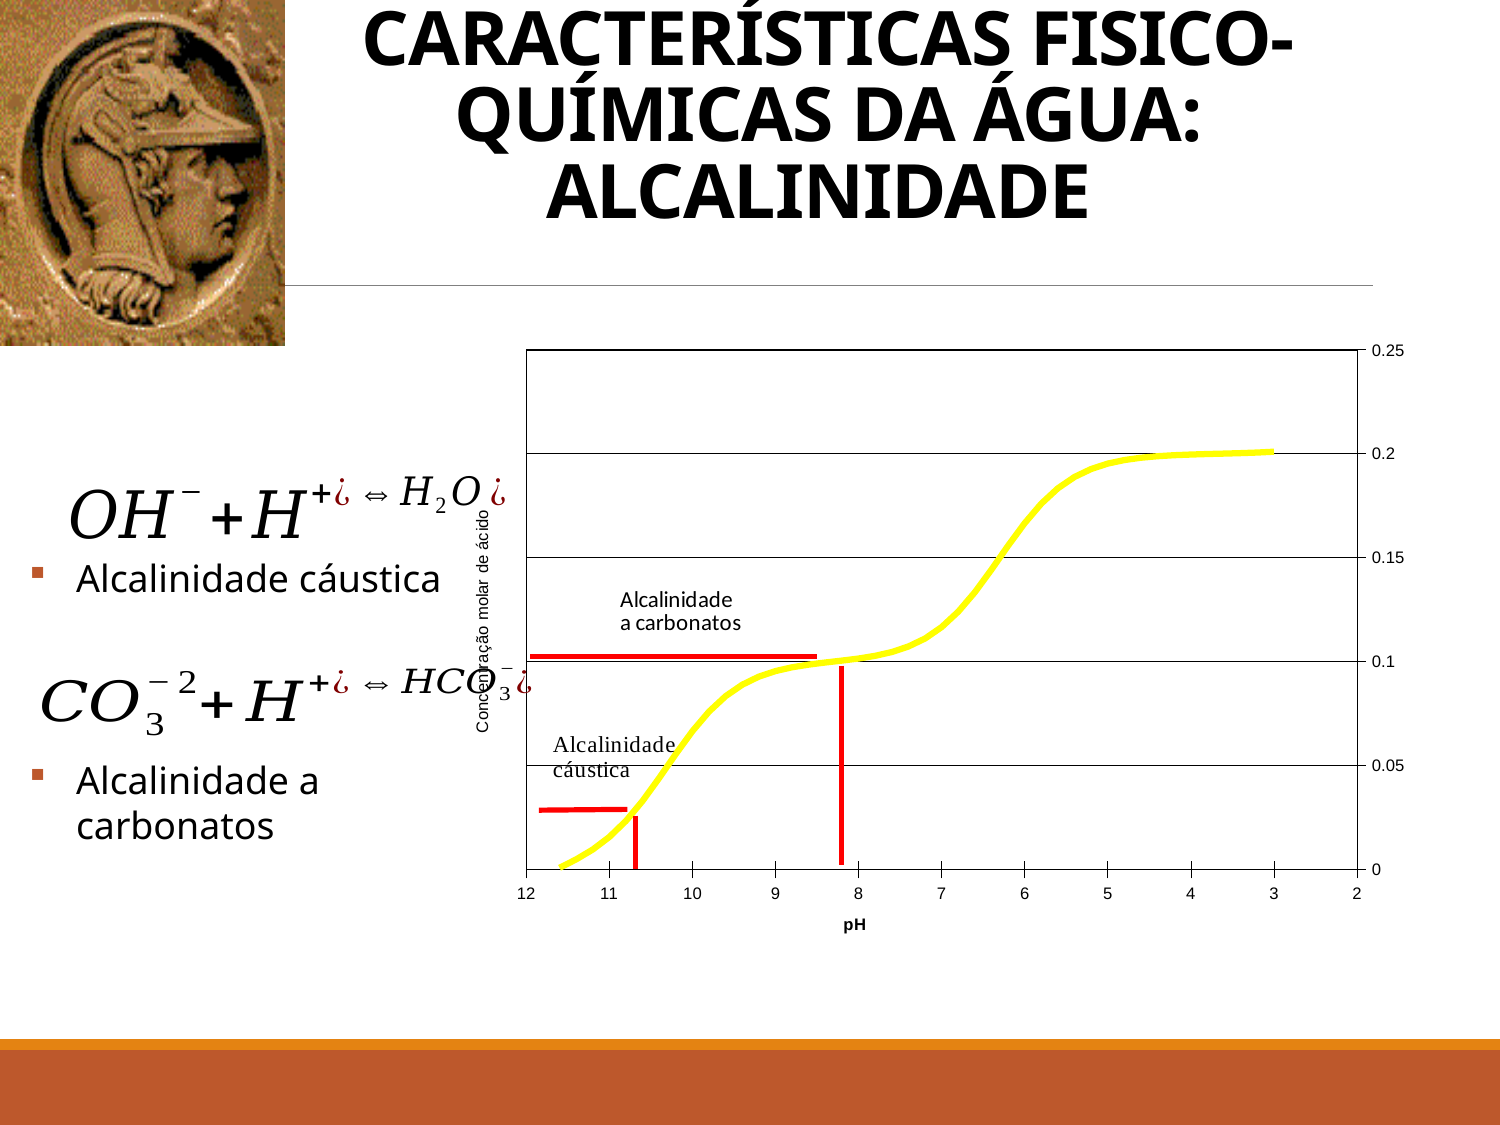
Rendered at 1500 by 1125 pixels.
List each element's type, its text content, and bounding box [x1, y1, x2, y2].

chart [418, 313, 1462, 978]
text_box Alcalinidade a carbonatos [14, 749, 337, 855]
text_box Alcalinidade cáustica [14, 547, 415, 607]
picture [0, 0, 288, 351]
title CARACTERÍSTICAS FISICO-QUÍMICAS DA ÁGUA: ALCALINIDADE [297, 54, 1369, 242]
